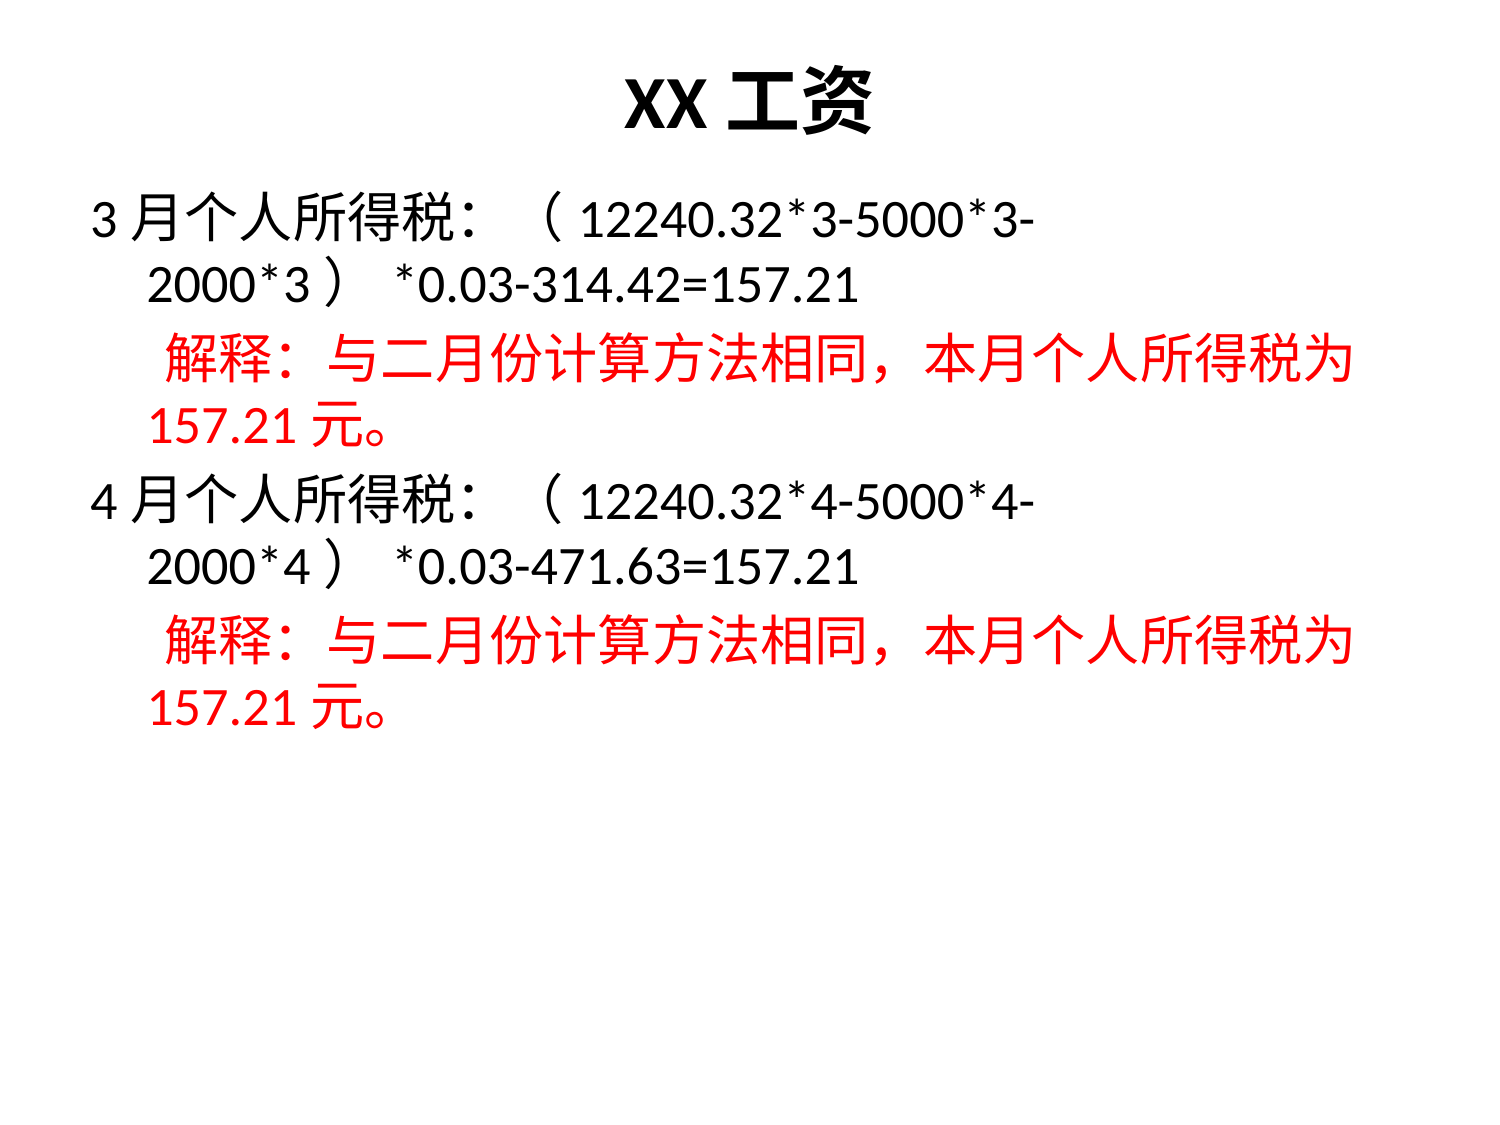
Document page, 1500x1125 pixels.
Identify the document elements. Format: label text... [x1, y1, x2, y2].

title XX工资 [75, 45, 1425, 153]
list 3月个人所得税：（12240.32*3-5000*3-2000*3）*0.03-314.42=157.21 解释：与二月份计算方法相同，本月个人所得税为157.21元。 4月个人所得税：（12240.32*4-5000*4-2000*4）*0.03-471.63=157.21 解释：与二月份计算方法相同，本月个人所得税为157.21元。 [75, 175, 1430, 1005]
